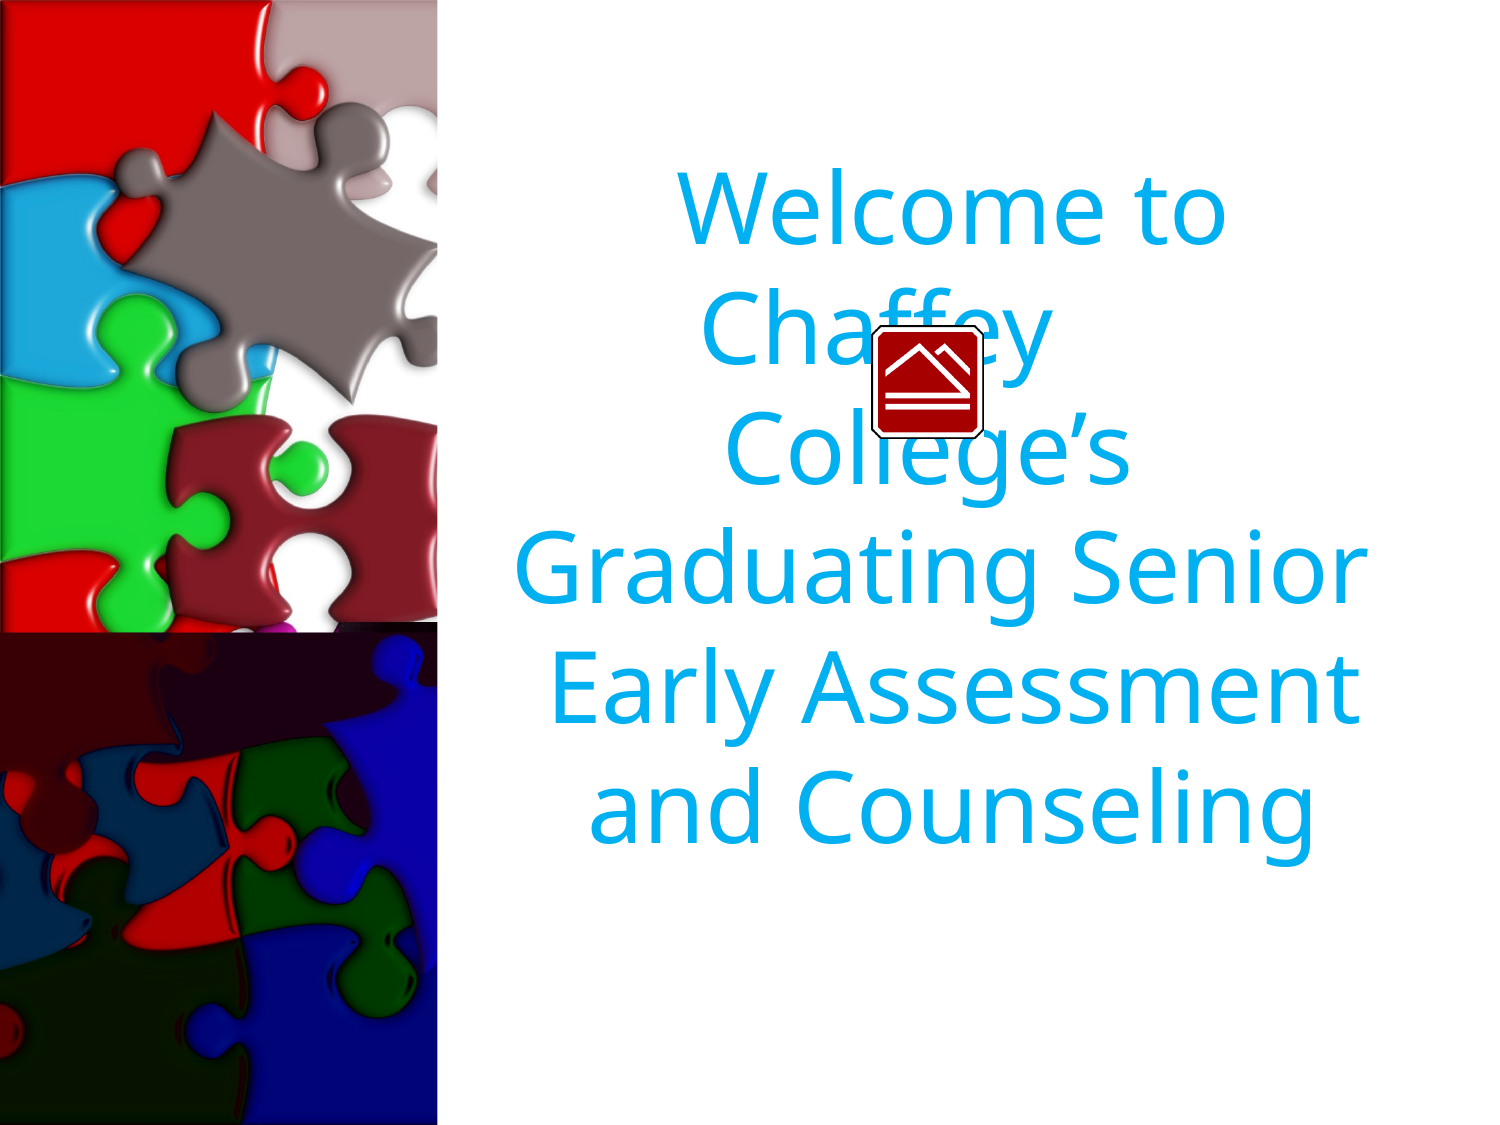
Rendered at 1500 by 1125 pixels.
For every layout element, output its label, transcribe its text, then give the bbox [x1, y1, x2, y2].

title Welcome to Chaffey College’s Graduating Senior Early Assessment and Counseling [466, 207, 1442, 921]
picture [0, 0, 438, 1125]
picture [870, 325, 984, 439]
